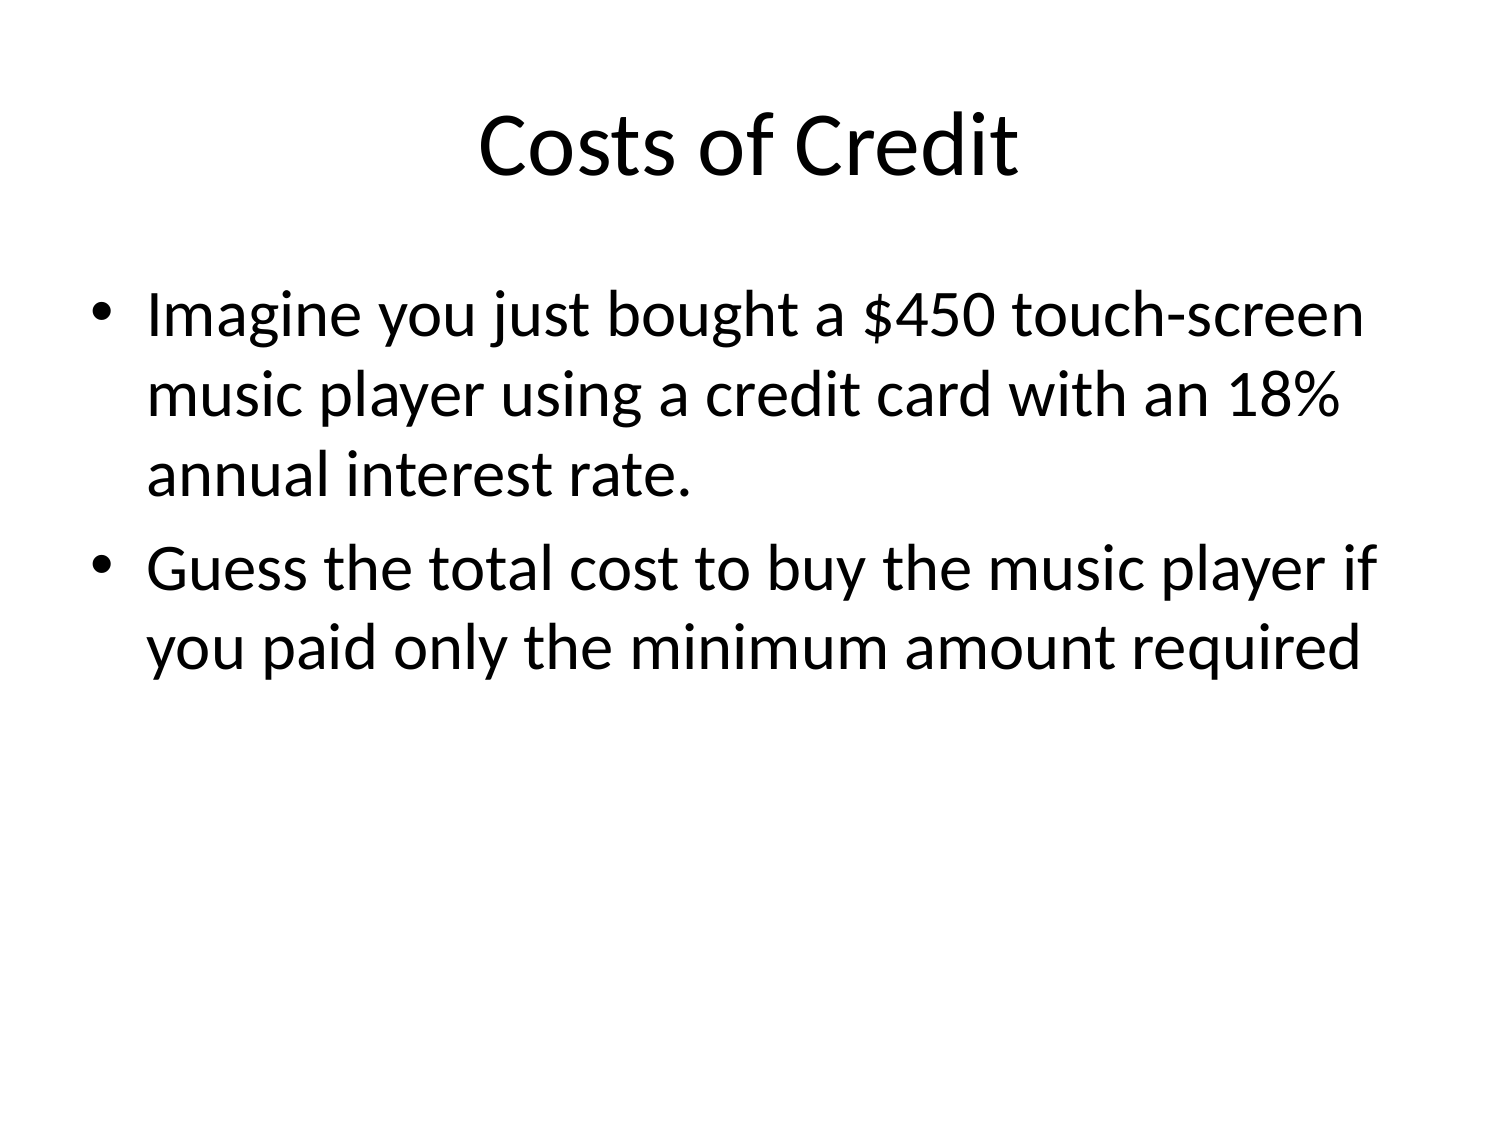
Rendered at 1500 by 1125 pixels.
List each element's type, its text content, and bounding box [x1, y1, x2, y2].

list Imagine you just bought a $450 touch-screen music player using a credit card with an 18% annual interest rate. Guess the total cost to buy the music player if you paid only the minimum amount required [75, 262, 1425, 1005]
title Costs of Credit [75, 45, 1425, 233]
